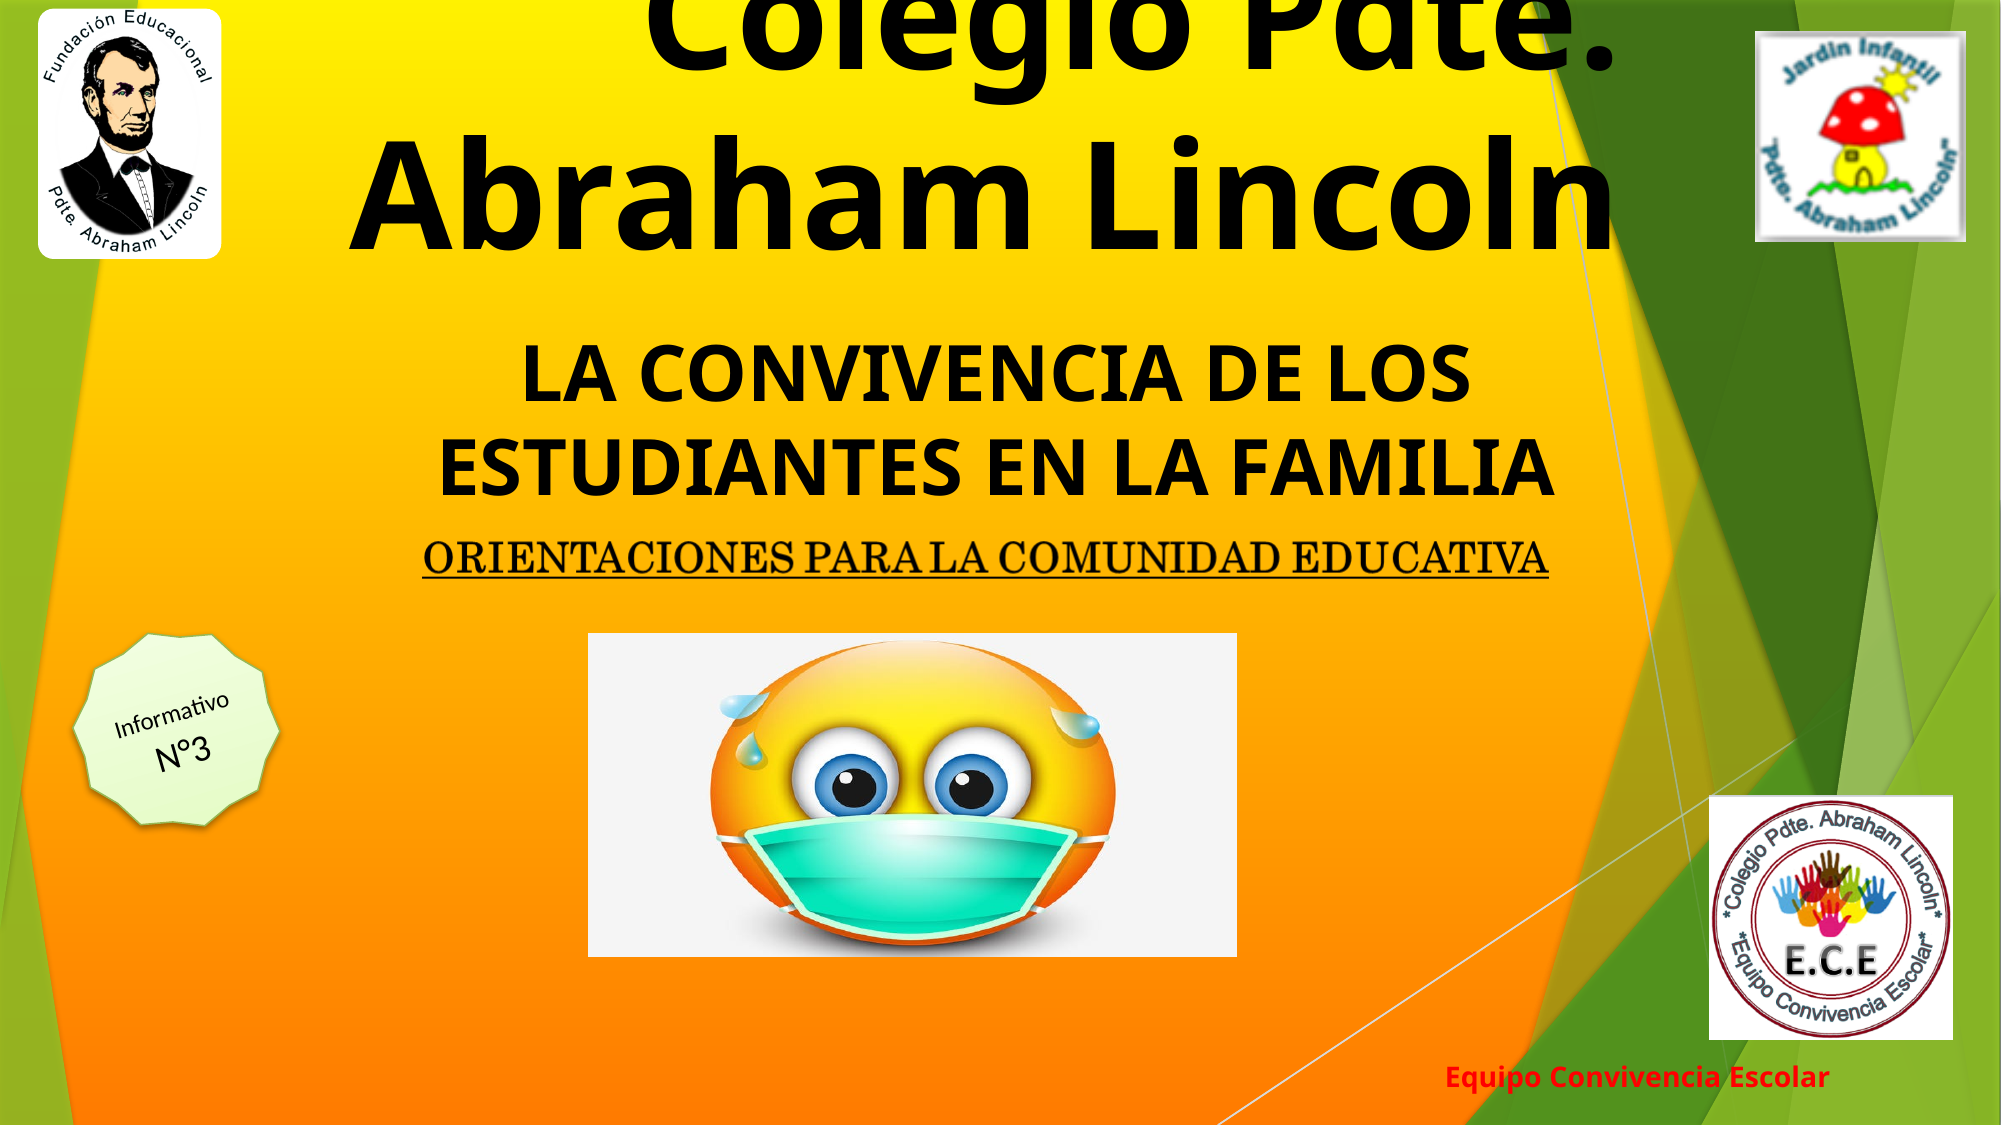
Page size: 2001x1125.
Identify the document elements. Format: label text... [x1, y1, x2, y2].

text_box Informativo N°3 [72, 633, 280, 826]
picture [1709, 794, 1954, 1040]
text_box LA CONVIVENCIA DE LOS ESTUDIANTES EN LA FAMILIA [321, 316, 1672, 519]
text_box Equipo Convivencia Escolar [788, 977, 2000, 1102]
picture [397, 517, 1575, 607]
text_box [361, 219, 1637, 332]
picture [37, 8, 222, 260]
picture [1755, 30, 1967, 242]
picture [587, 632, 1237, 958]
title Colegio Pdte. Abraham Lincoln [54, 125, 1637, 287]
